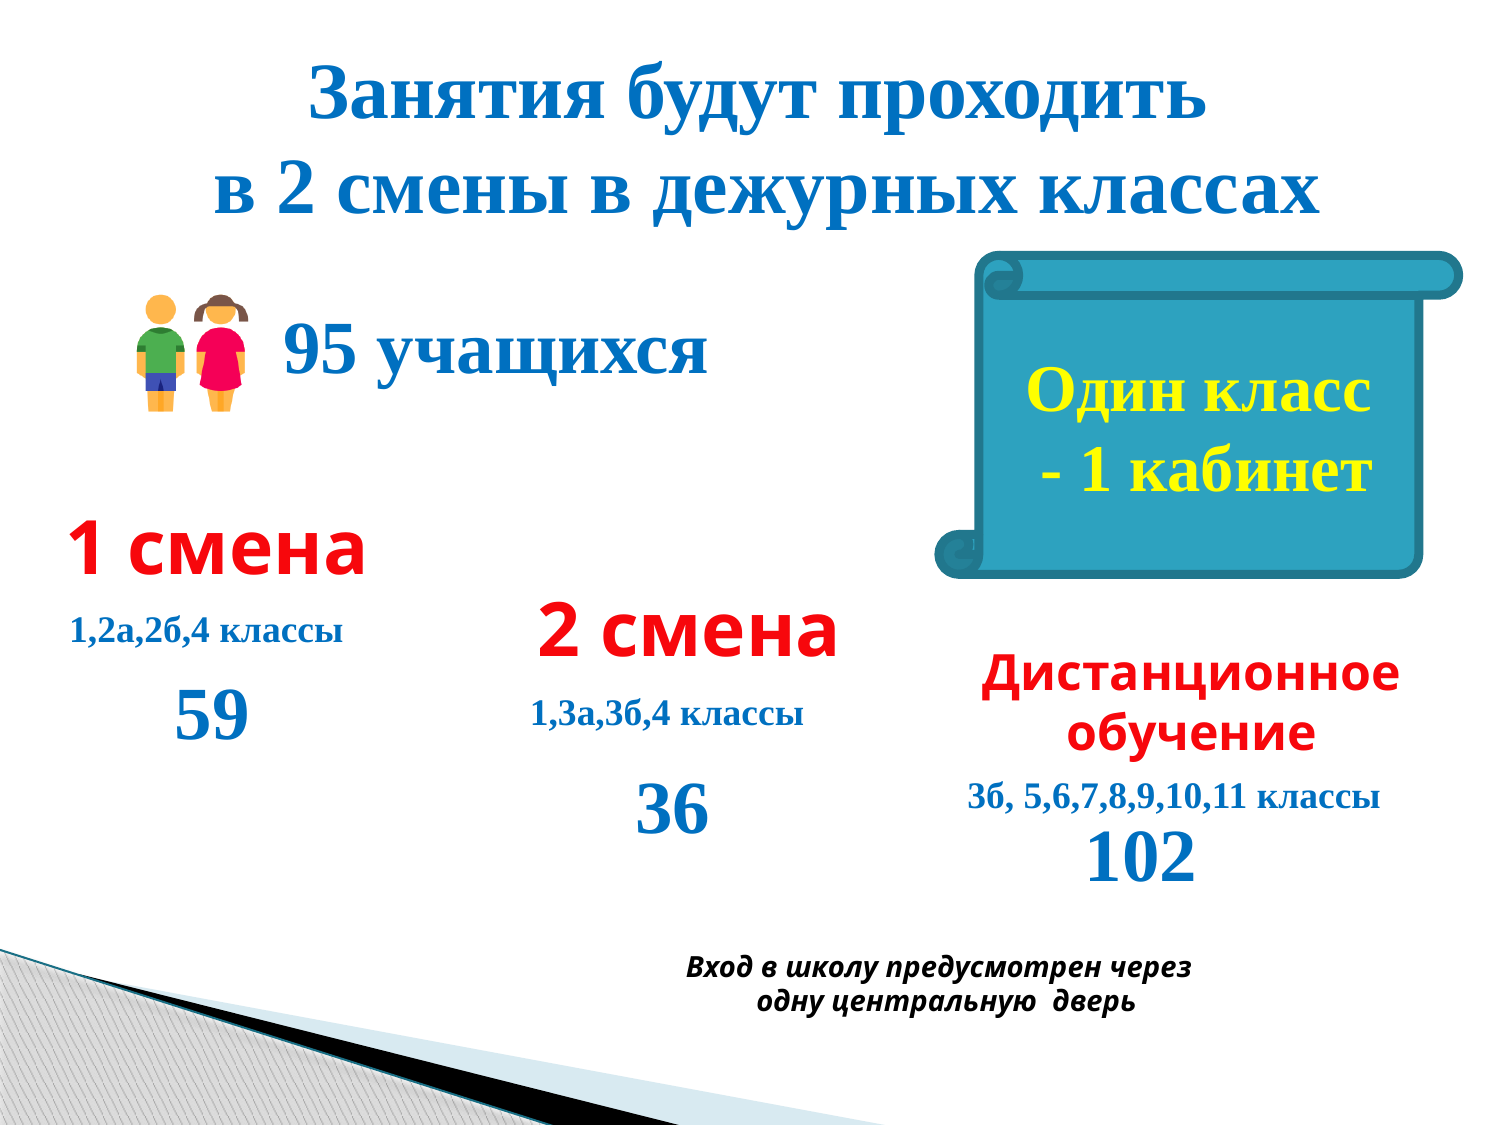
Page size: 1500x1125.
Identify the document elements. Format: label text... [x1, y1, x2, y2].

text_box 95 учащихся [267, 290, 744, 396]
text_box 1 смена [50, 491, 384, 597]
text_box 102 [1069, 823, 1250, 904]
text_box 2 смена [522, 574, 857, 680]
text_box 59 [159, 658, 265, 762]
text_box 1,2а,2б,4 классы [54, 597, 369, 658]
text_box Один класс - 1 кабинет [934, 250, 1464, 579]
picture [123, 278, 258, 422]
text_box Вход в школу предусмотрен через одну центральную дверь [670, 940, 1215, 1026]
text_box 3б, 5,6,7,8,9,10,11 классы [952, 763, 1406, 823]
text_box 1,3а,3б,4 классы [515, 680, 829, 741]
text_box 36 [620, 751, 726, 857]
text_box Дистанционное обучение [962, 633, 1422, 769]
text_box Занятия будут проходить в 2 смены в дежурных классах [88, 30, 1447, 327]
